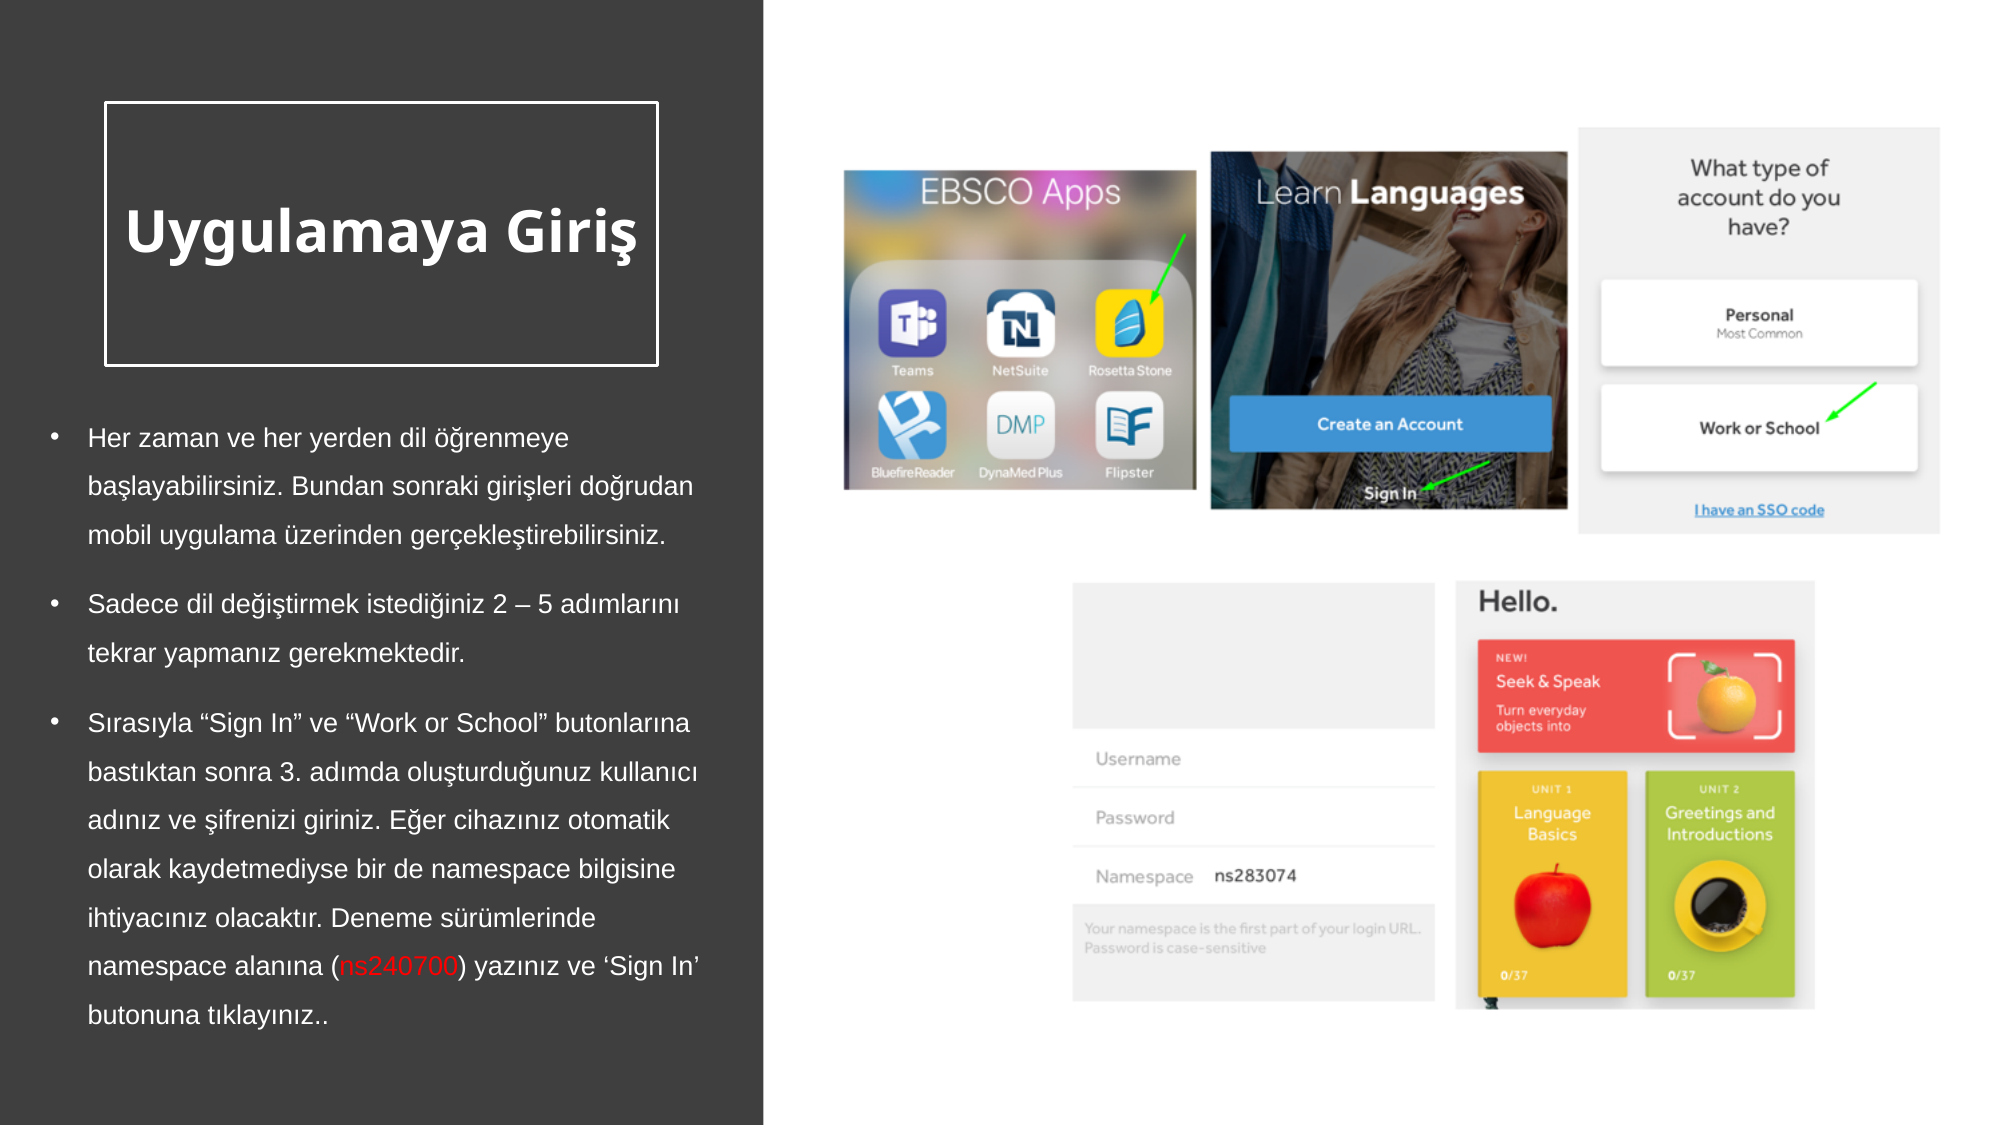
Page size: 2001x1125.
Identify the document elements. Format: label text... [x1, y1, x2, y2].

title Uygulamaya Giriş [105, 102, 658, 366]
text_box [0, 0, 764, 1125]
picture [840, 117, 1953, 553]
list Her zaman ve her yerden dil öğrenmeye başlayabilirsiniz. Bundan sonraki girişleri doğrudan mobil uygulama üzerinden gerçekleştirebilirsiniz. Sadece dil değiştirmek istediğiniz 2 – 5 adımlarını tekrar yapmanız gerekmektedir. Sırasıyla “Sign In” ve “Work or School” butonlarına bastıktan sonra 3. adımda oluşturduğunuz kullanıcı adınız ve şifrenizi giriniz. Eğer cihazınız otomatik olarak kaydetmediyse bir de namespace bilgisine ihtiyacınız olacaktır. Deneme sürümlerinde namespace alanına (ns240700) yazınız ve ‘Sign In’ butonuna tıklayınız.. [34, 396, 714, 1093]
picture [1062, 567, 1827, 1019]
